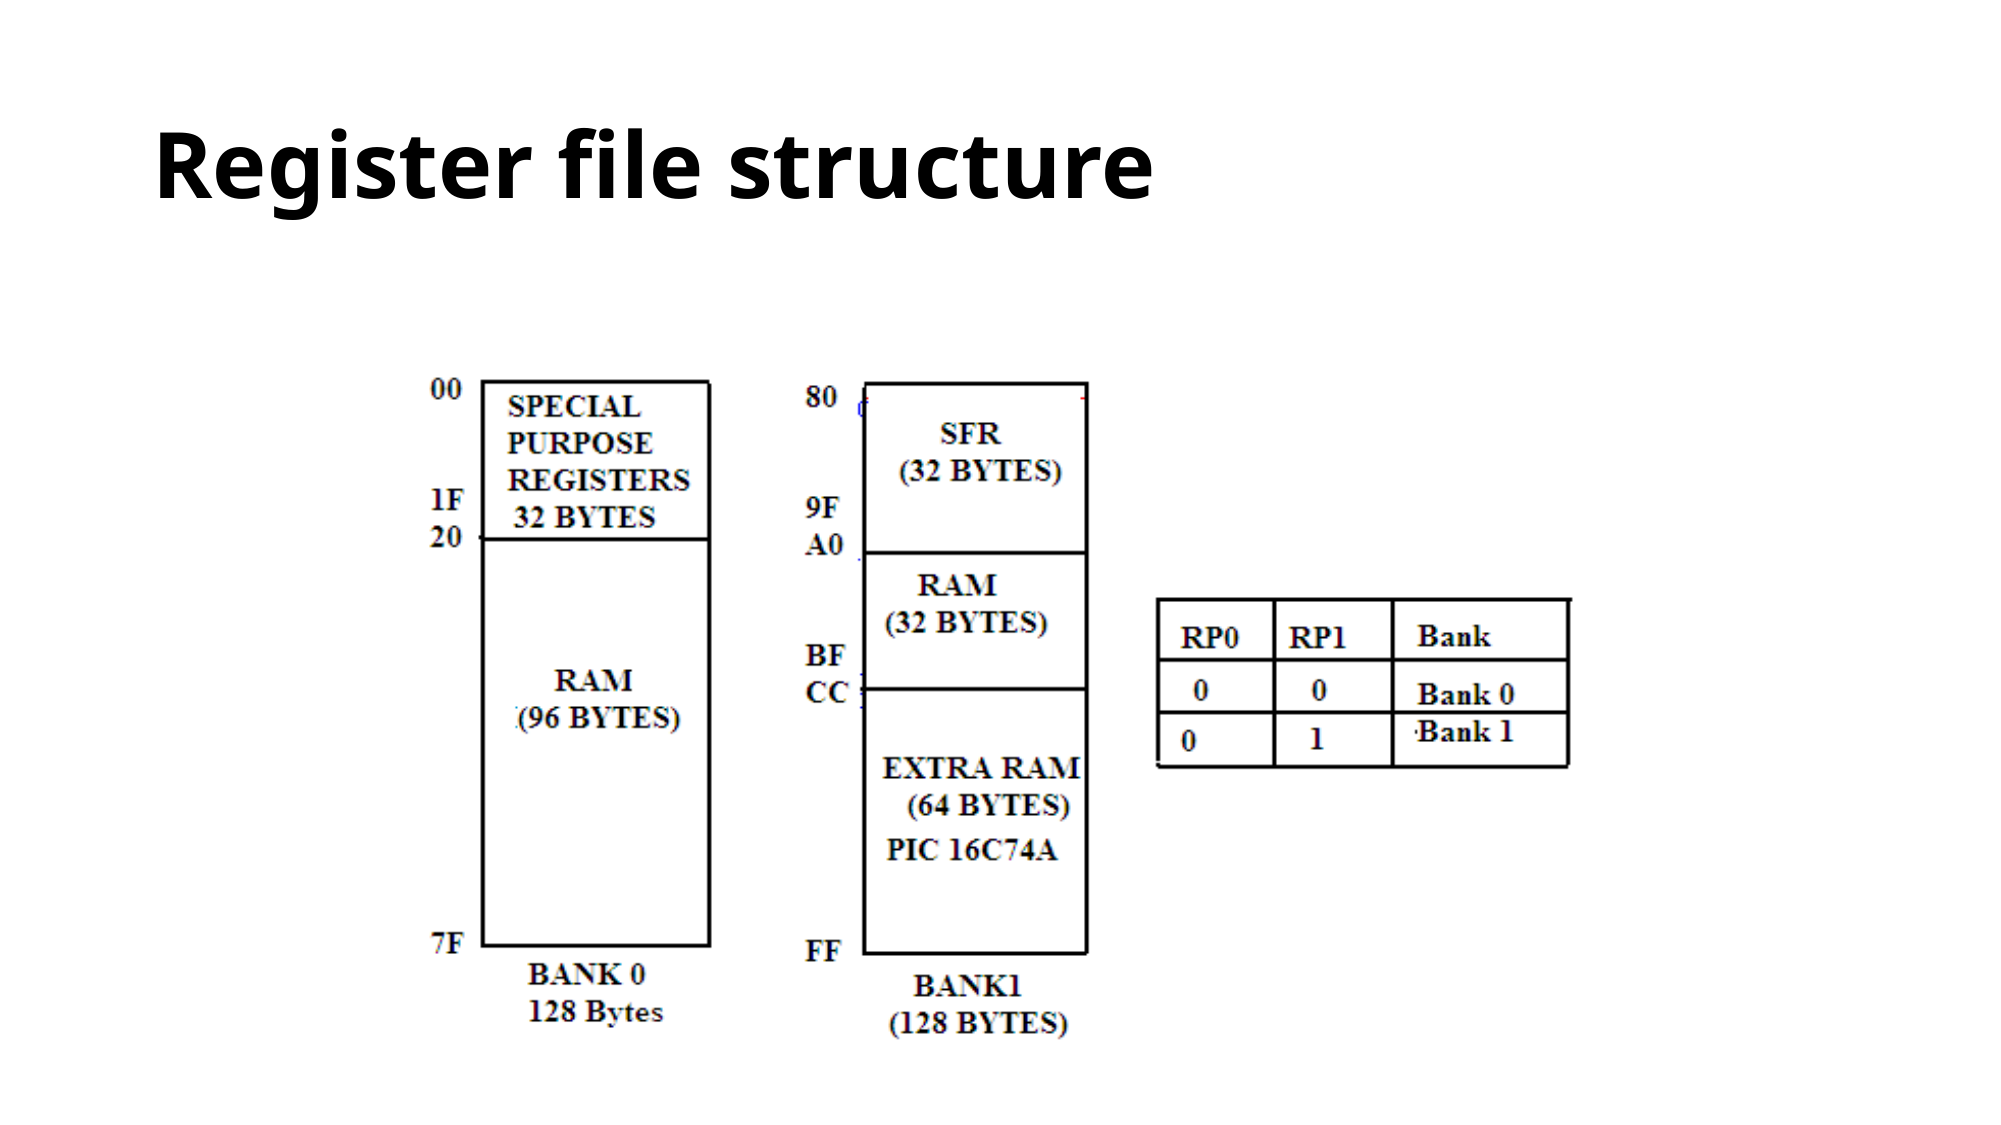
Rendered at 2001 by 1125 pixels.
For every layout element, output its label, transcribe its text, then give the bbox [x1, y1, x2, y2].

title Register file structure [137, 59, 1863, 278]
picture [365, 355, 1587, 1059]
